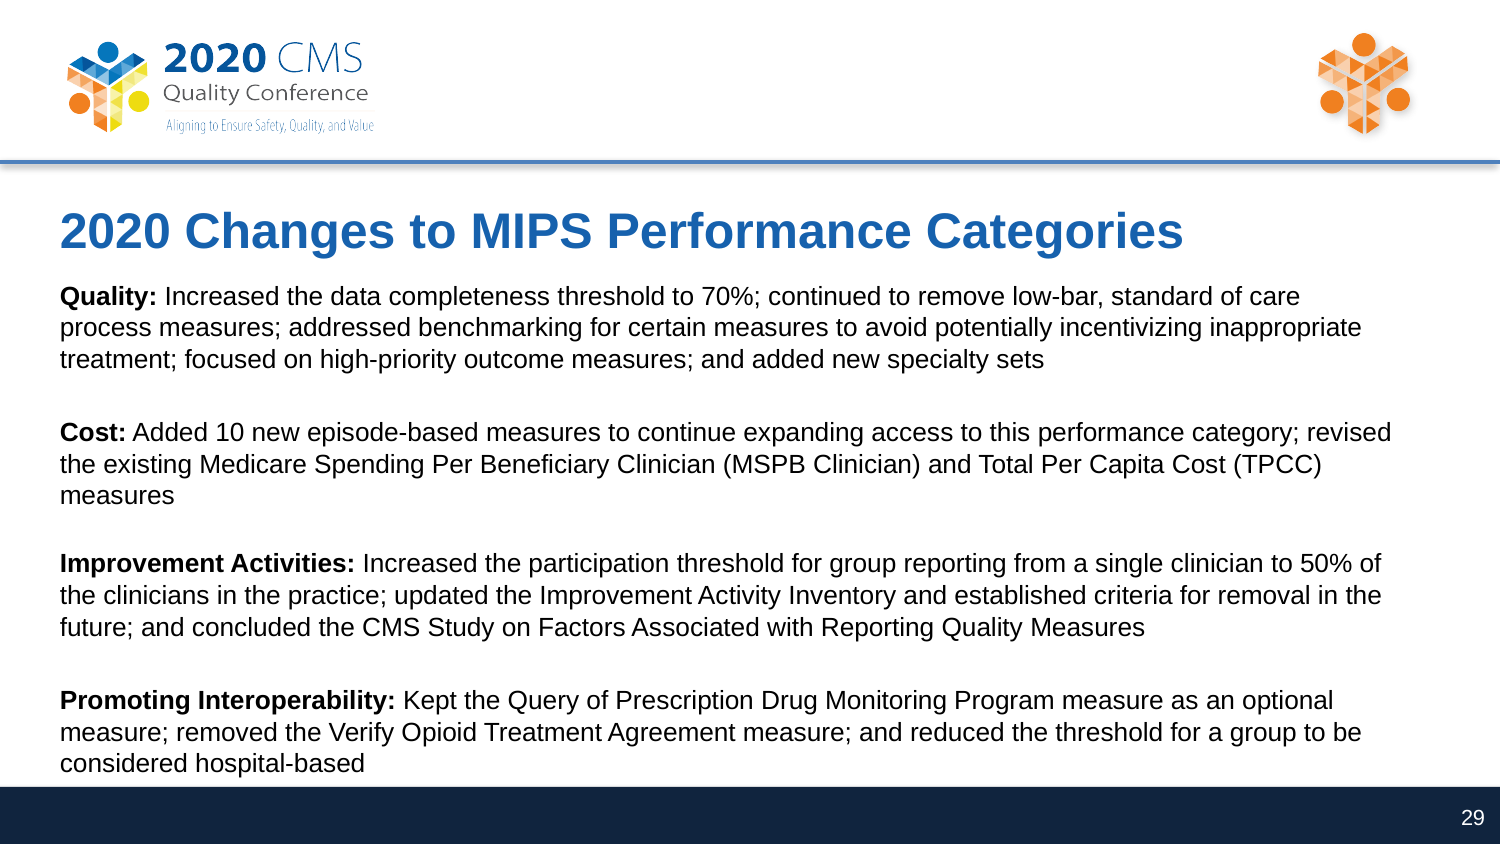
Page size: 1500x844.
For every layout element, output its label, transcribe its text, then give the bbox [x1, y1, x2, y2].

title 2020 Changes to MIPS Performance Categories [44, 191, 1342, 277]
slide_number 29 [1237, 793, 1500, 839]
picture [1318, 33, 1410, 134]
picture [67, 35, 375, 135]
list Quality: Increased the data completeness threshold to 70%; continued to remove low-bar, standard of care process measures; addressed benchmarking for certain measures to avoid potentially incentivizing inappropriate treatment; focused on high-priority outcome measures; and added new specialty sets Cost: Added 10 new episode-based measures to continue expanding access to this performance category; revised the existing Medicare Spending Per Beneficiary Clinician (MSPB Clinician) and Total Per Capita Cost (TPCC) measures Improvement Activities: Increased the participation threshold for group reporting from a single clinician to 50% of the clinicians in the practice; updated the Improvement Activity Inventory and established criteria for removal in the future; and concluded the CMS Study on Factors Associated with Reporting Quality Measures Promoting Interoperability: Kept the Query of Prescription Drug Monitoring Program measure as an optional measure; removed the Verify Opioid Treatment Agreement measure; and reduced the threshold for a group to be considered hospital-based [45, 271, 1408, 771]
